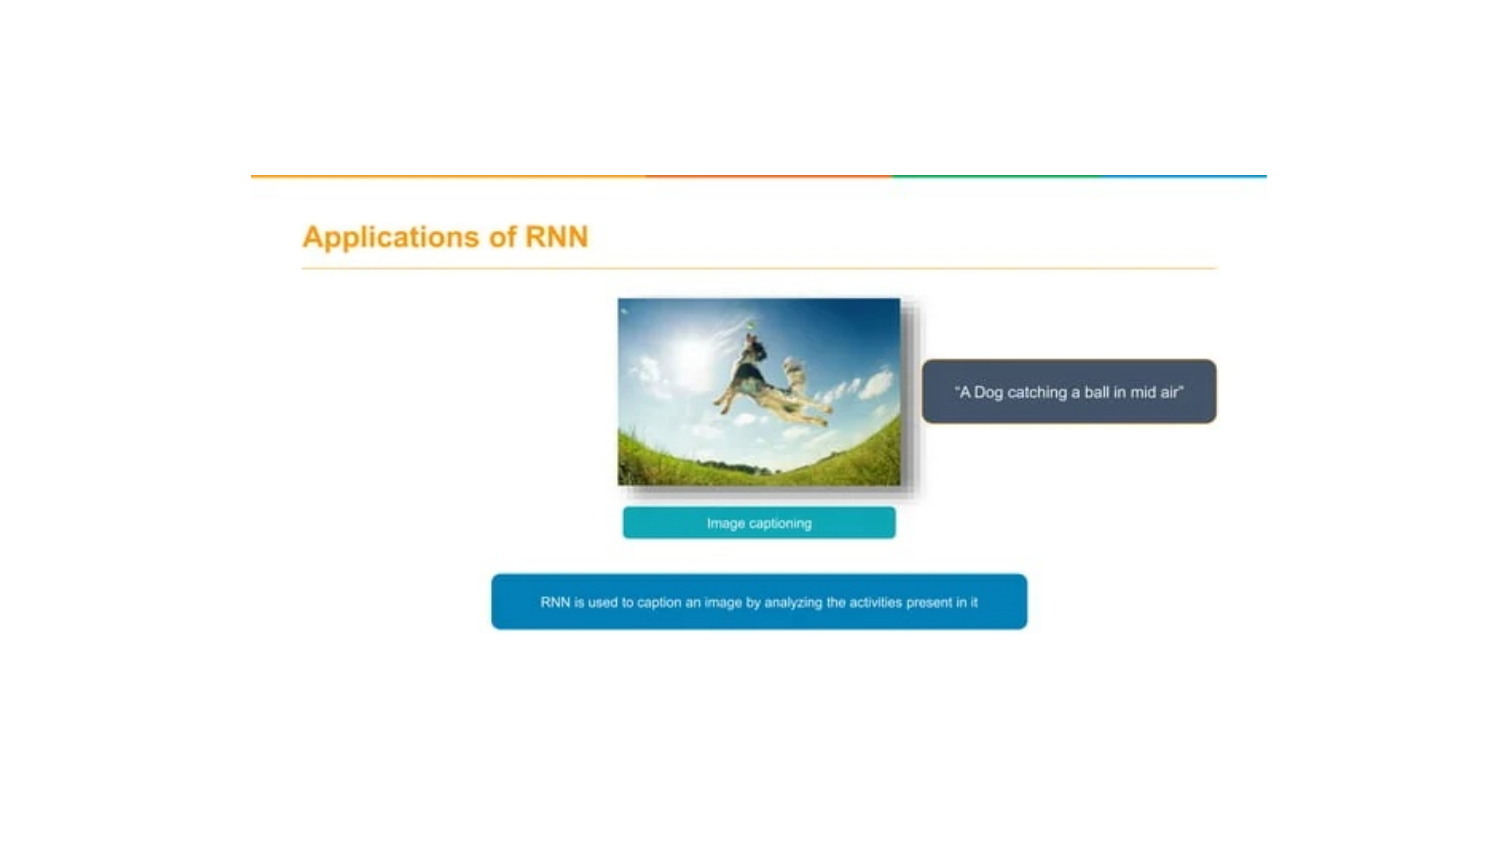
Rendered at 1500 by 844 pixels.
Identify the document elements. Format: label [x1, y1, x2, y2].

picture [250, 174, 1268, 678]
